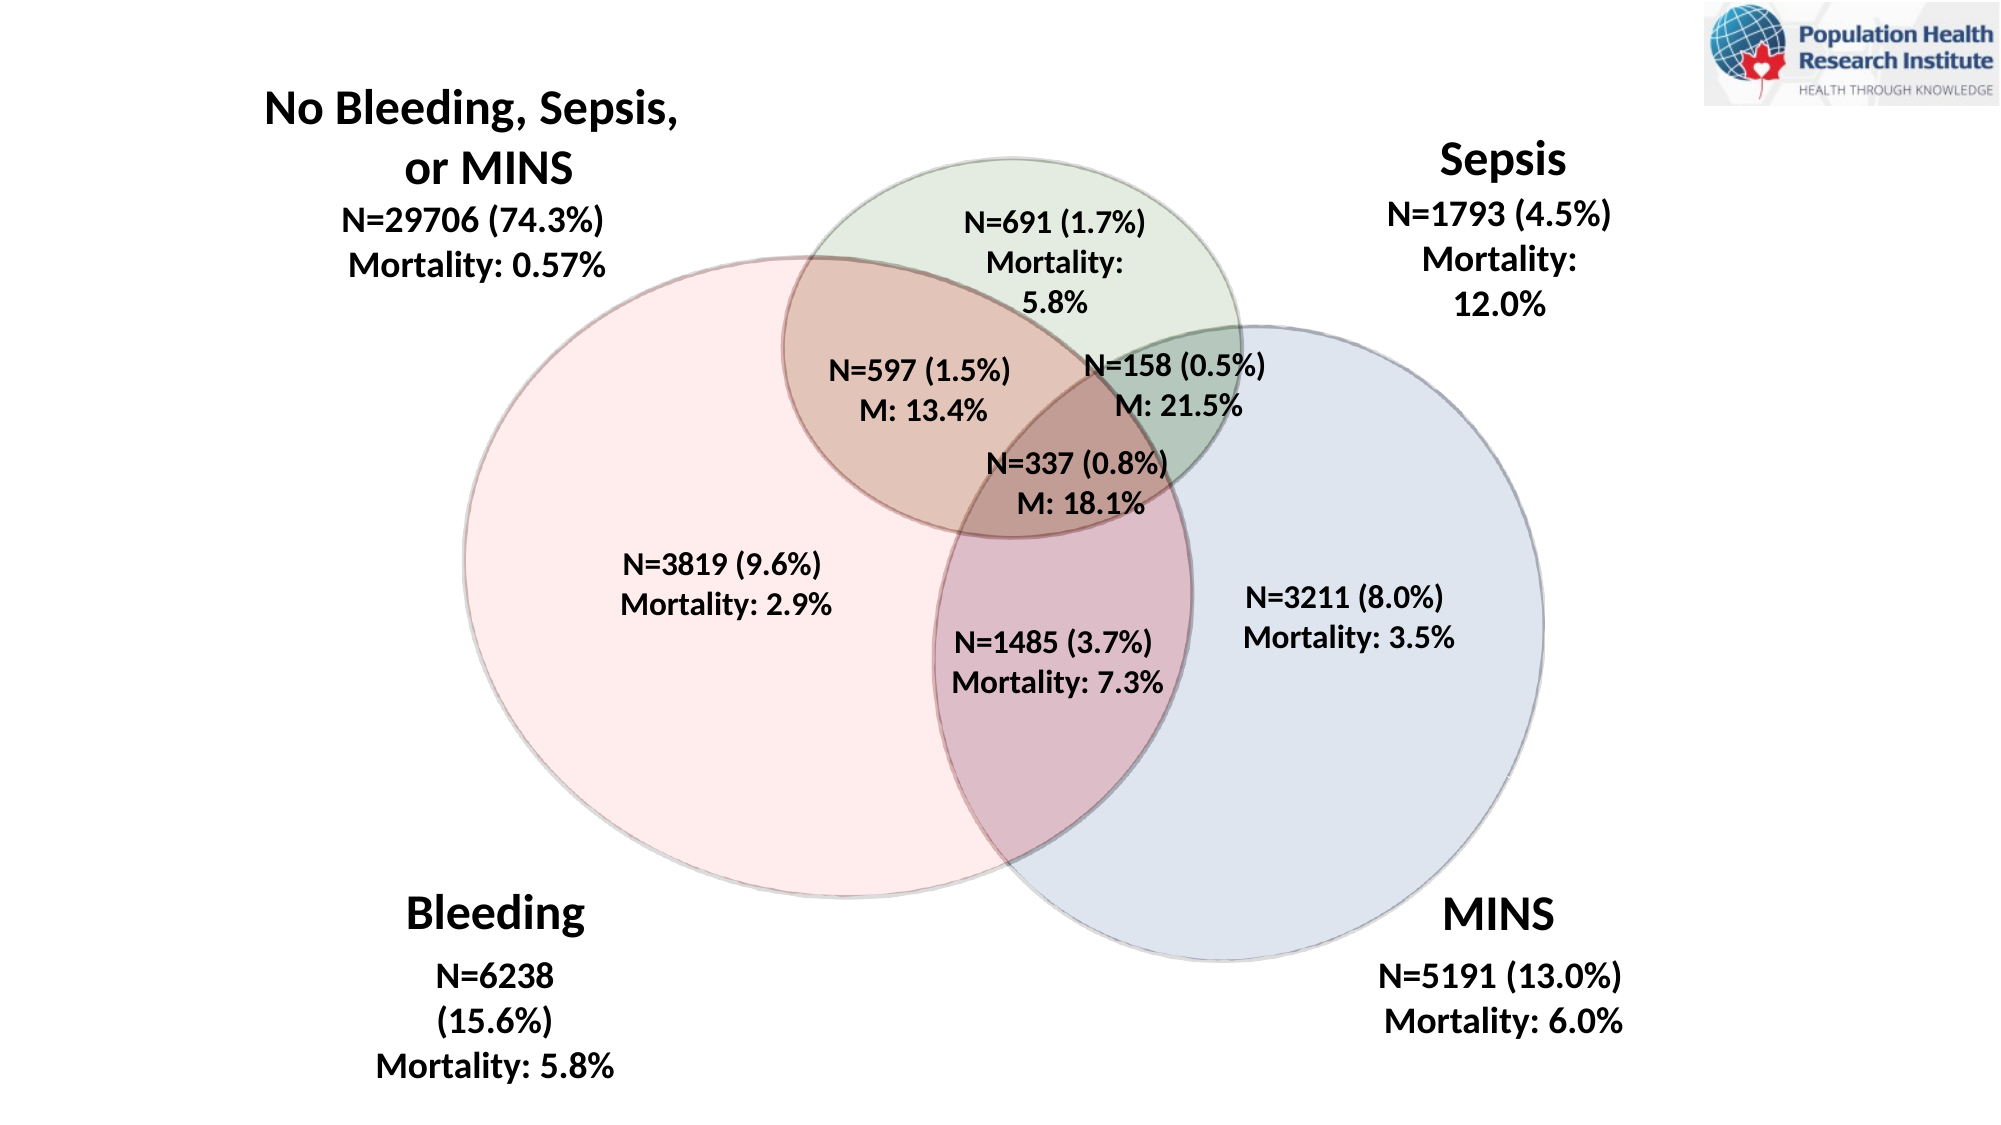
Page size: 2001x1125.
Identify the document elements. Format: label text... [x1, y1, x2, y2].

text_box N=691 (1.7%) Mortality: 5.8% [949, 197, 1168, 320]
picture [461, 156, 1545, 963]
text_box N=337 (0.8%) M: 18.1% [983, 439, 1172, 522]
text_box N=29706 (74.3%) Mortality: 0.57% [339, 193, 611, 286]
text_box [1704, 2, 2000, 106]
text_box MINS N=5191 (13.0%) Mortality: 6.0% [1375, 864, 1627, 1041]
text_box N=158 (0.5%) M: 21.5% [1080, 341, 1270, 424]
text_box N=1485 (3.7%) Mortality: 7.3% [949, 618, 1168, 701]
text_box N=597 (1.5%) M: 13.4% [825, 345, 1014, 428]
text_box N=3819 (9.6%) Mortality: 2.9% [618, 540, 837, 623]
text_box N=3211 (8.0%) Mortality: 3.5% [1240, 573, 1460, 656]
text_box Sepsis N=1793 (4.5%) Mortality: 12.0% [1371, 119, 1636, 324]
title No Bleeding, Sepsis, or MINS [262, 72, 682, 263]
text_box Bleeding N=6238 (15.6%) Mortality: 5.8% [366, 861, 619, 1086]
